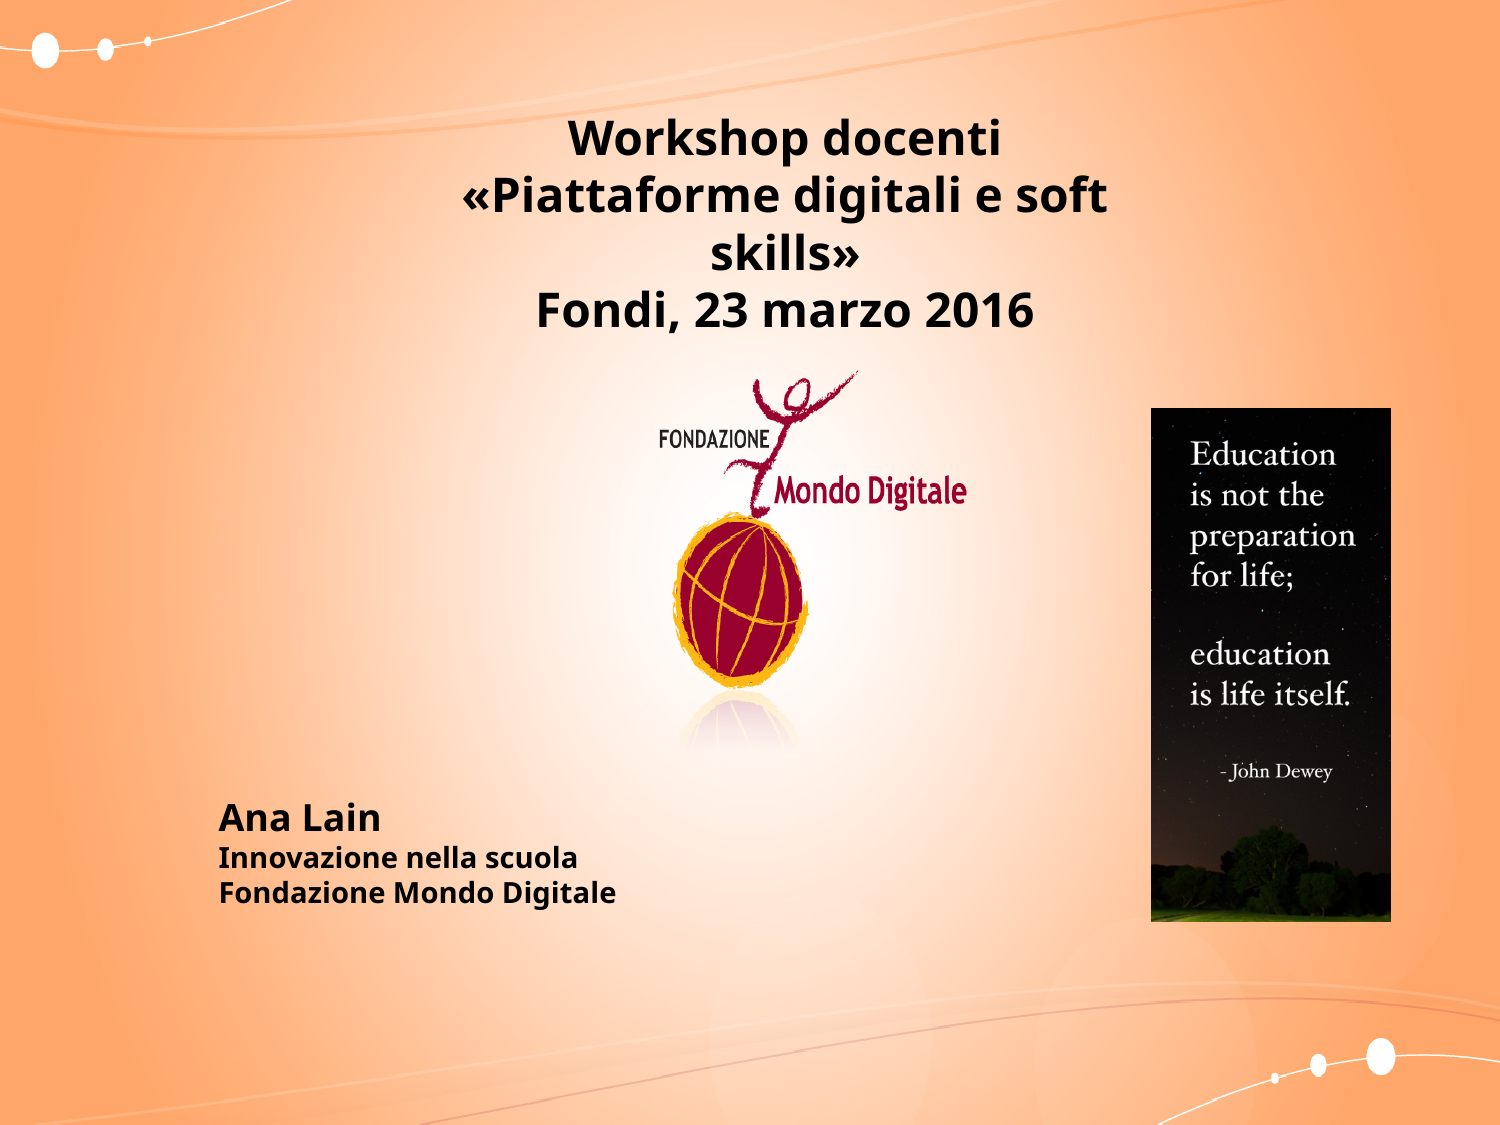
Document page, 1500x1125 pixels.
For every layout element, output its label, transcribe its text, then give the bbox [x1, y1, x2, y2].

text_box Ana Lain Innovazione nella scuola Fondazione Mondo Digitale [203, 786, 632, 1052]
picture [0, 0, 1500, 1125]
text_box Workshop docenti «Piattaforme digitali e soft skills» Fondi, 23 marzo 2016 [371, 42, 1199, 345]
